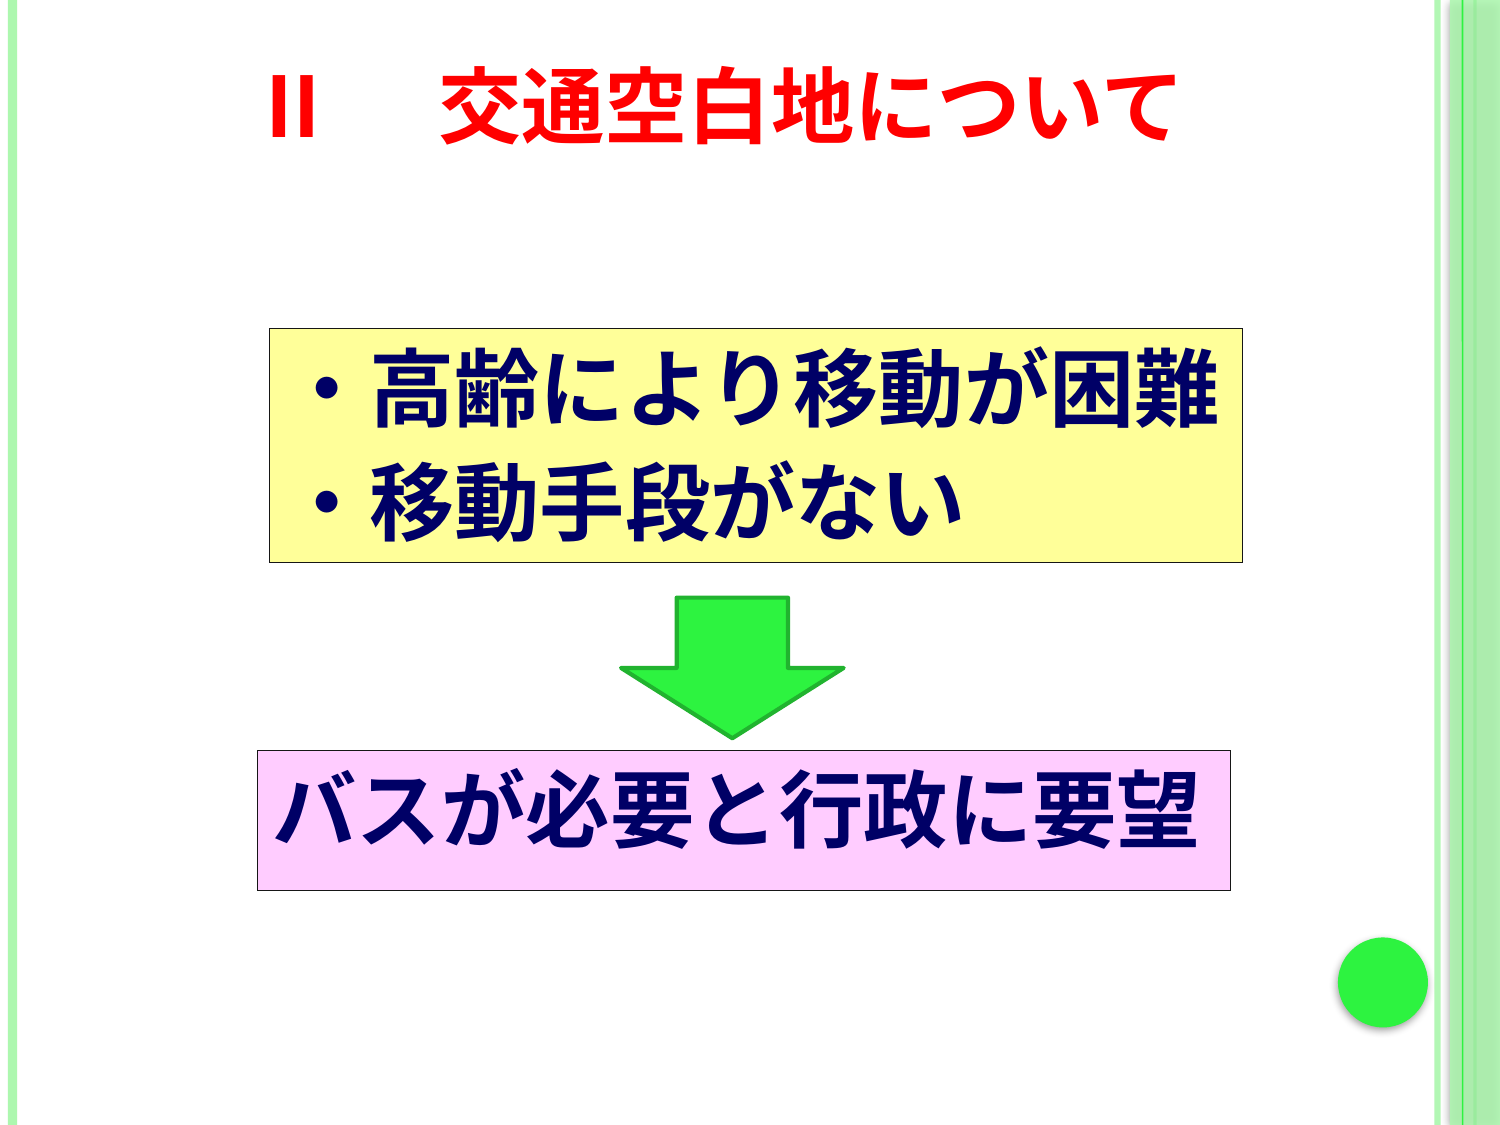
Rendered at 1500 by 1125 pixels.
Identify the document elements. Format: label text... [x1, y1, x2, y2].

text_box Ⅱ 交通空白地について [58, 46, 1378, 293]
text_box バスが必要と行政に要望 [257, 750, 1231, 891]
text_box [619, 595, 846, 741]
text_box ・高齢により移動が困難 ・移動手段がない [269, 328, 1243, 563]
